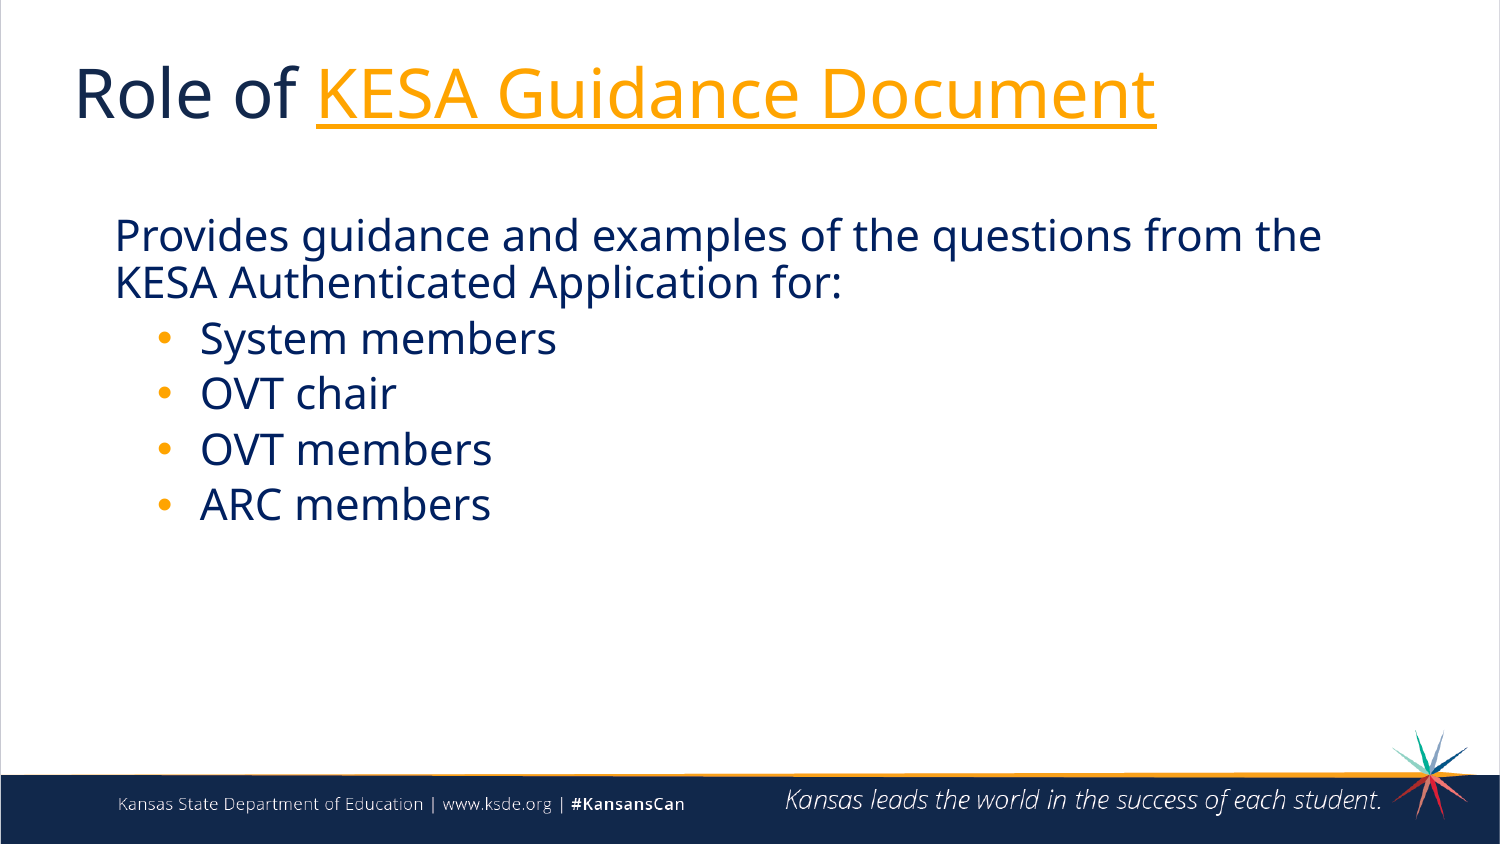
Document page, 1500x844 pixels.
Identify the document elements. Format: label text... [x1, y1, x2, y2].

picture [0, 0, 1500, 844]
list Provides guidance and examples of the questions from the KESA Authenticated Application for: System members OVT chair OVT members ARC members [103, 207, 1397, 760]
title Role of KESA Guidance Document [62, 32, 1357, 155]
